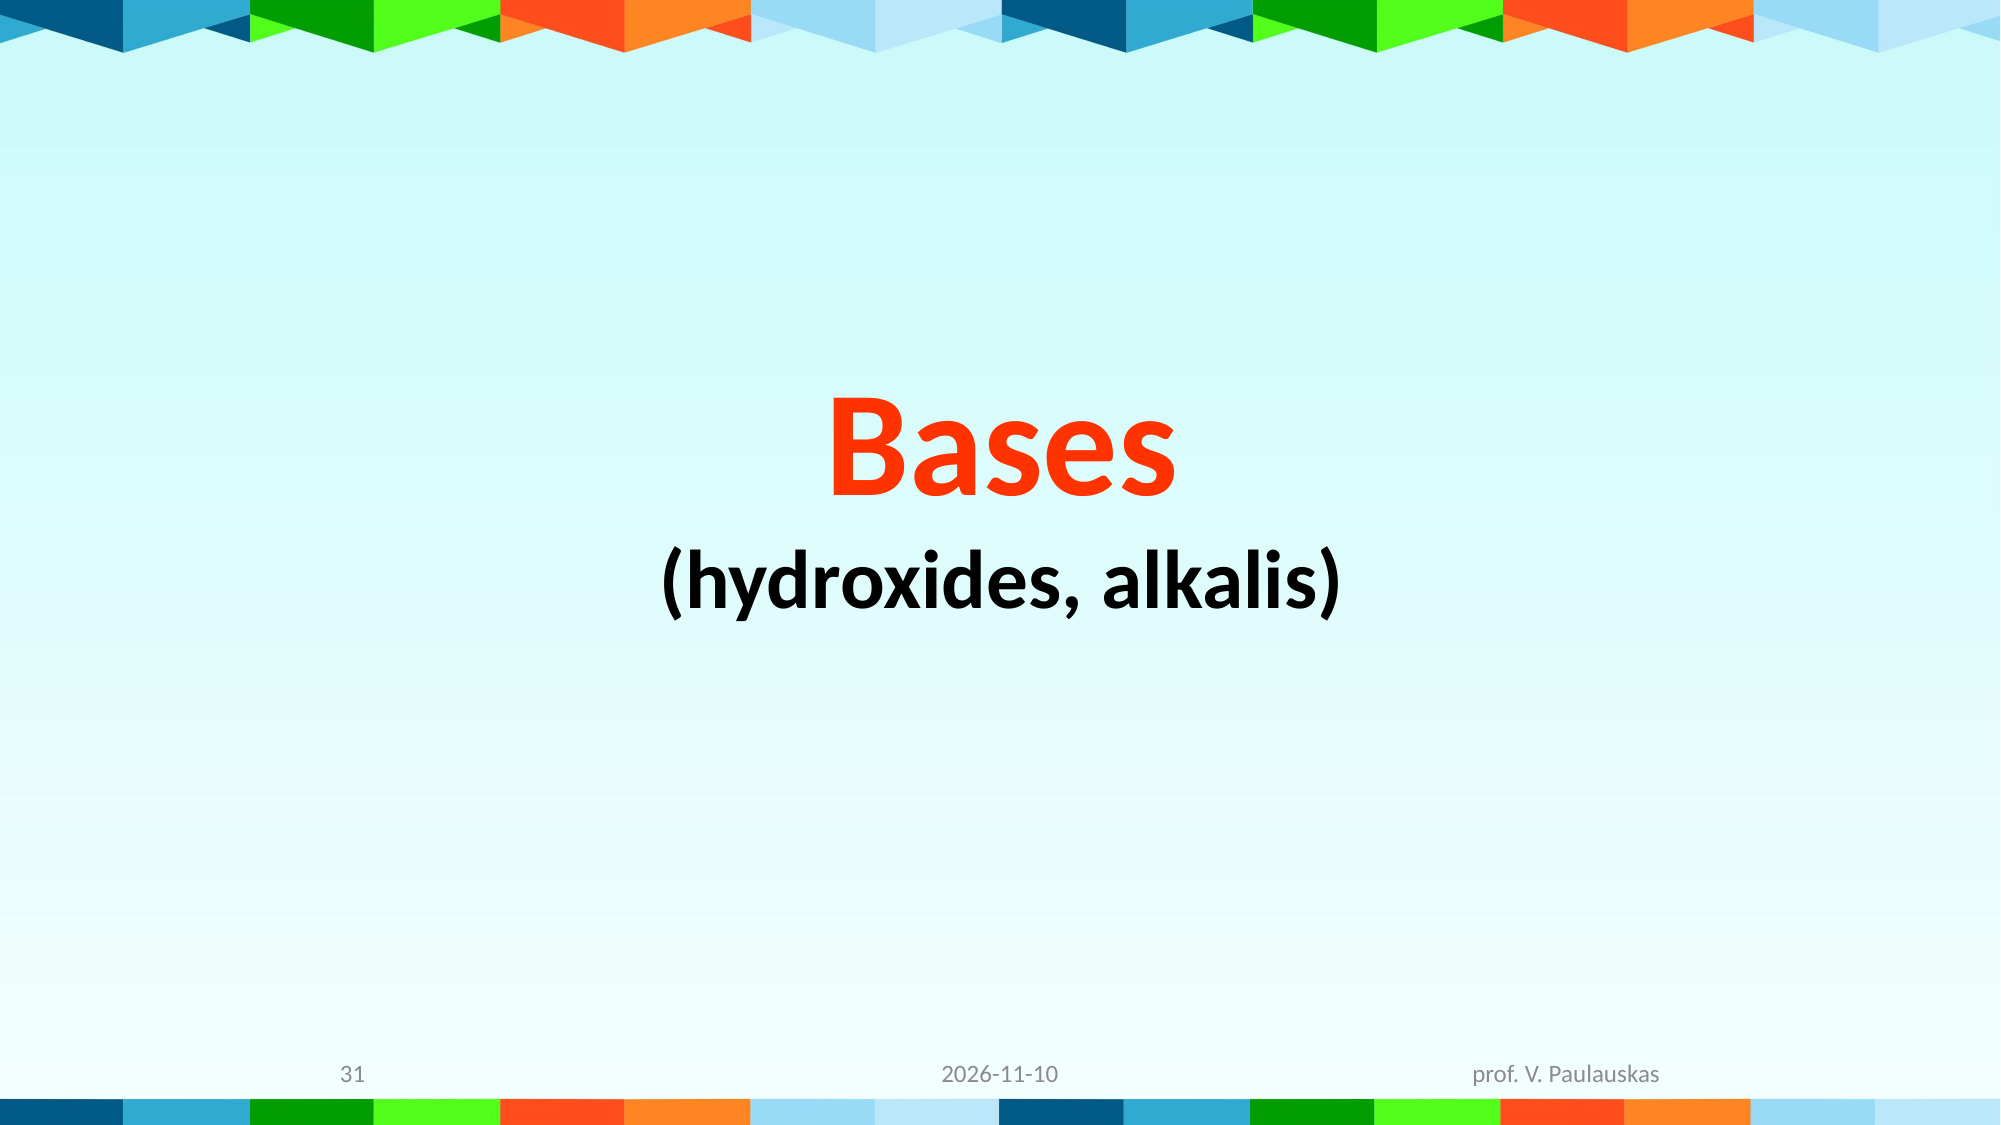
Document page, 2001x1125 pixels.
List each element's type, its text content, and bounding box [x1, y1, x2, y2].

picture [0, 0, 2001, 1125]
title Bases (hydroxides, alkalis) [326, 267, 1677, 705]
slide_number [762, 1042, 1238, 1103]
footer prof. V. Paulauskas [1325, 1042, 1675, 1103]
slide_number 31 [324, 1042, 675, 1103]
